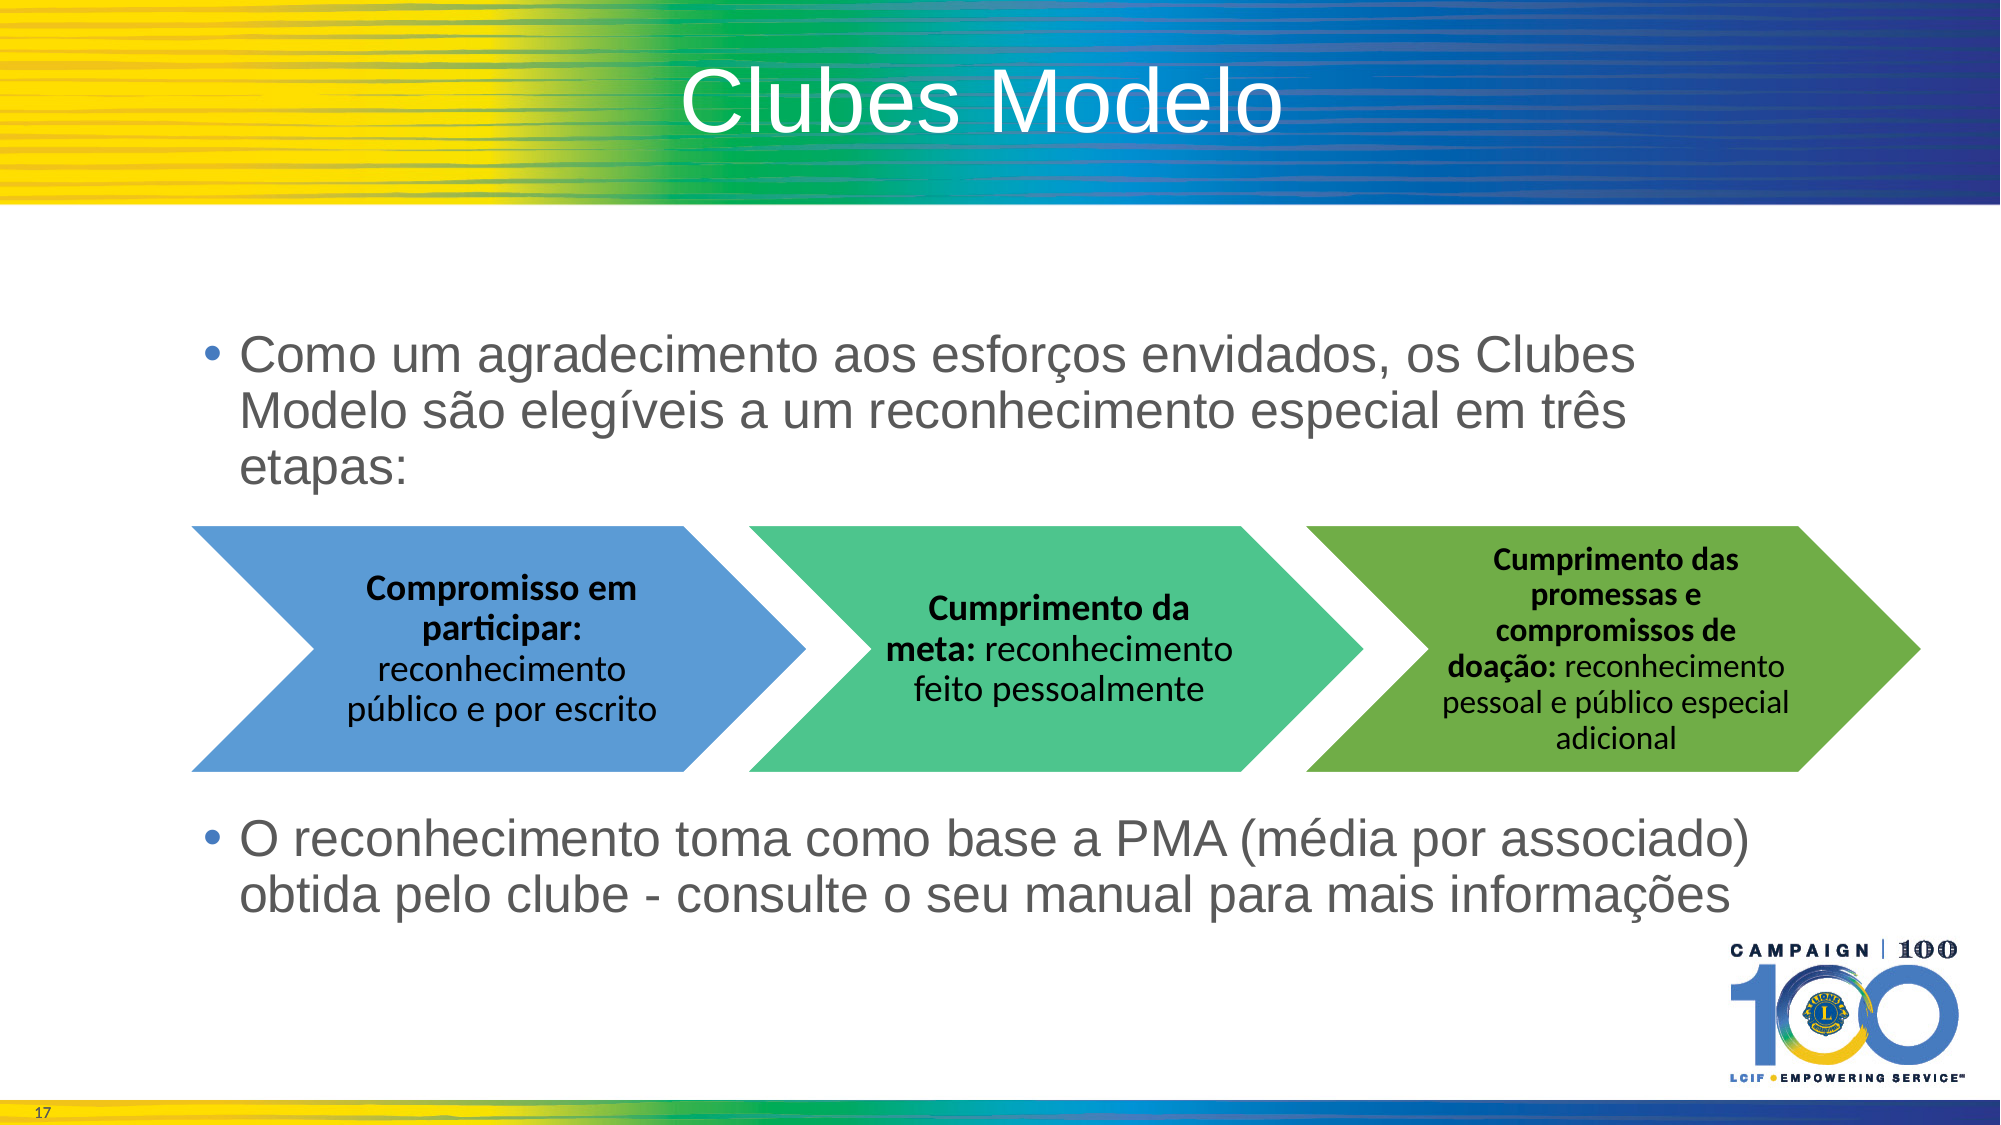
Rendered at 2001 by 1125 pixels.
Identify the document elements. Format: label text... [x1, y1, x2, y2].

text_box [188, 483, 1924, 815]
picture [0, 0, 2000, 1125]
list Como um agradecimento aos esforços envidados, os Clubes Modelo são elegíveis a um reconhecimento especial em três etapas: O reconhecimento toma como base a PMA (média por associado) obtida pelo clube - consulte o seu manual para mais informações [188, 320, 1777, 483]
list Como um agradecimento aos esforços envidados, os Clubes Modelo são elegíveis a um reconhecimento especial em três etapas: O reconhecimento toma como base a PMA (média por associado) obtida pelo clube - consulte o seu manual para mais informações [188, 815, 1777, 978]
title Clubes Modelo [27, 46, 1938, 161]
